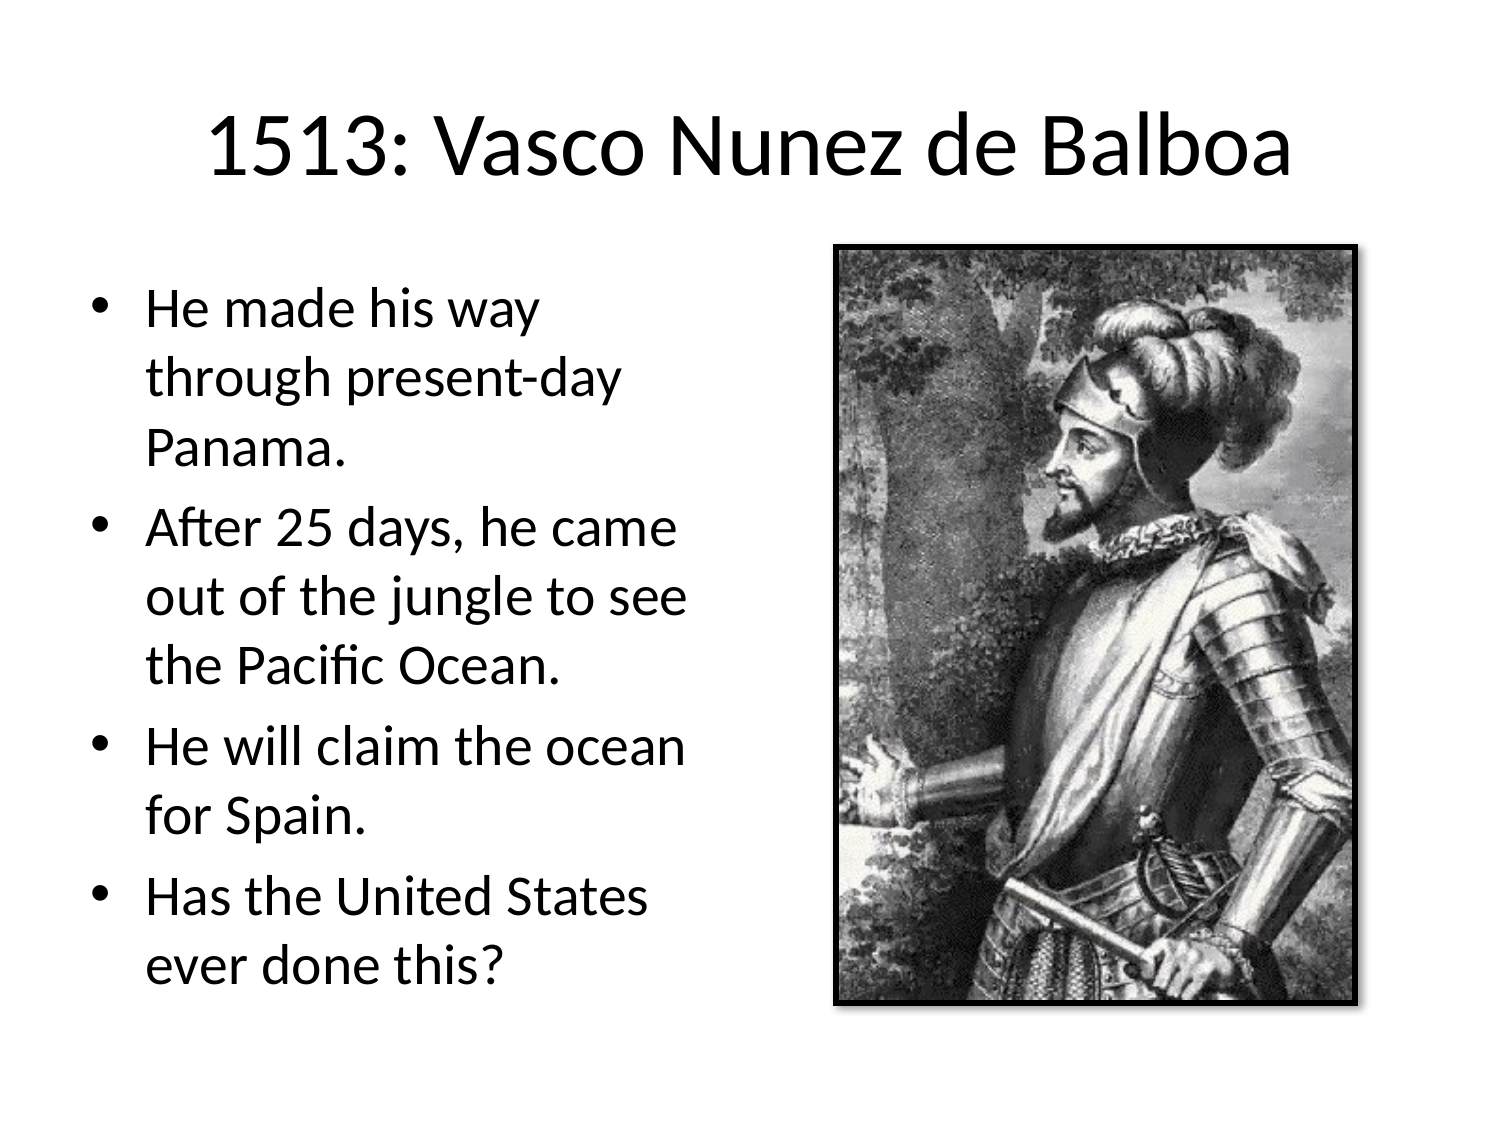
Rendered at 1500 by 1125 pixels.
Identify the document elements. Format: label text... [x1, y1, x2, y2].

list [838, 249, 1352, 1001]
list He made his way through present-day Panama. After 25 days, he came out of the jungle to see the Pacific Ocean. He will claim the ocean for Spain. Has the United States ever done this? [75, 262, 738, 1005]
title 1513: Vasco Nunez de Balboa [75, 45, 1425, 233]
